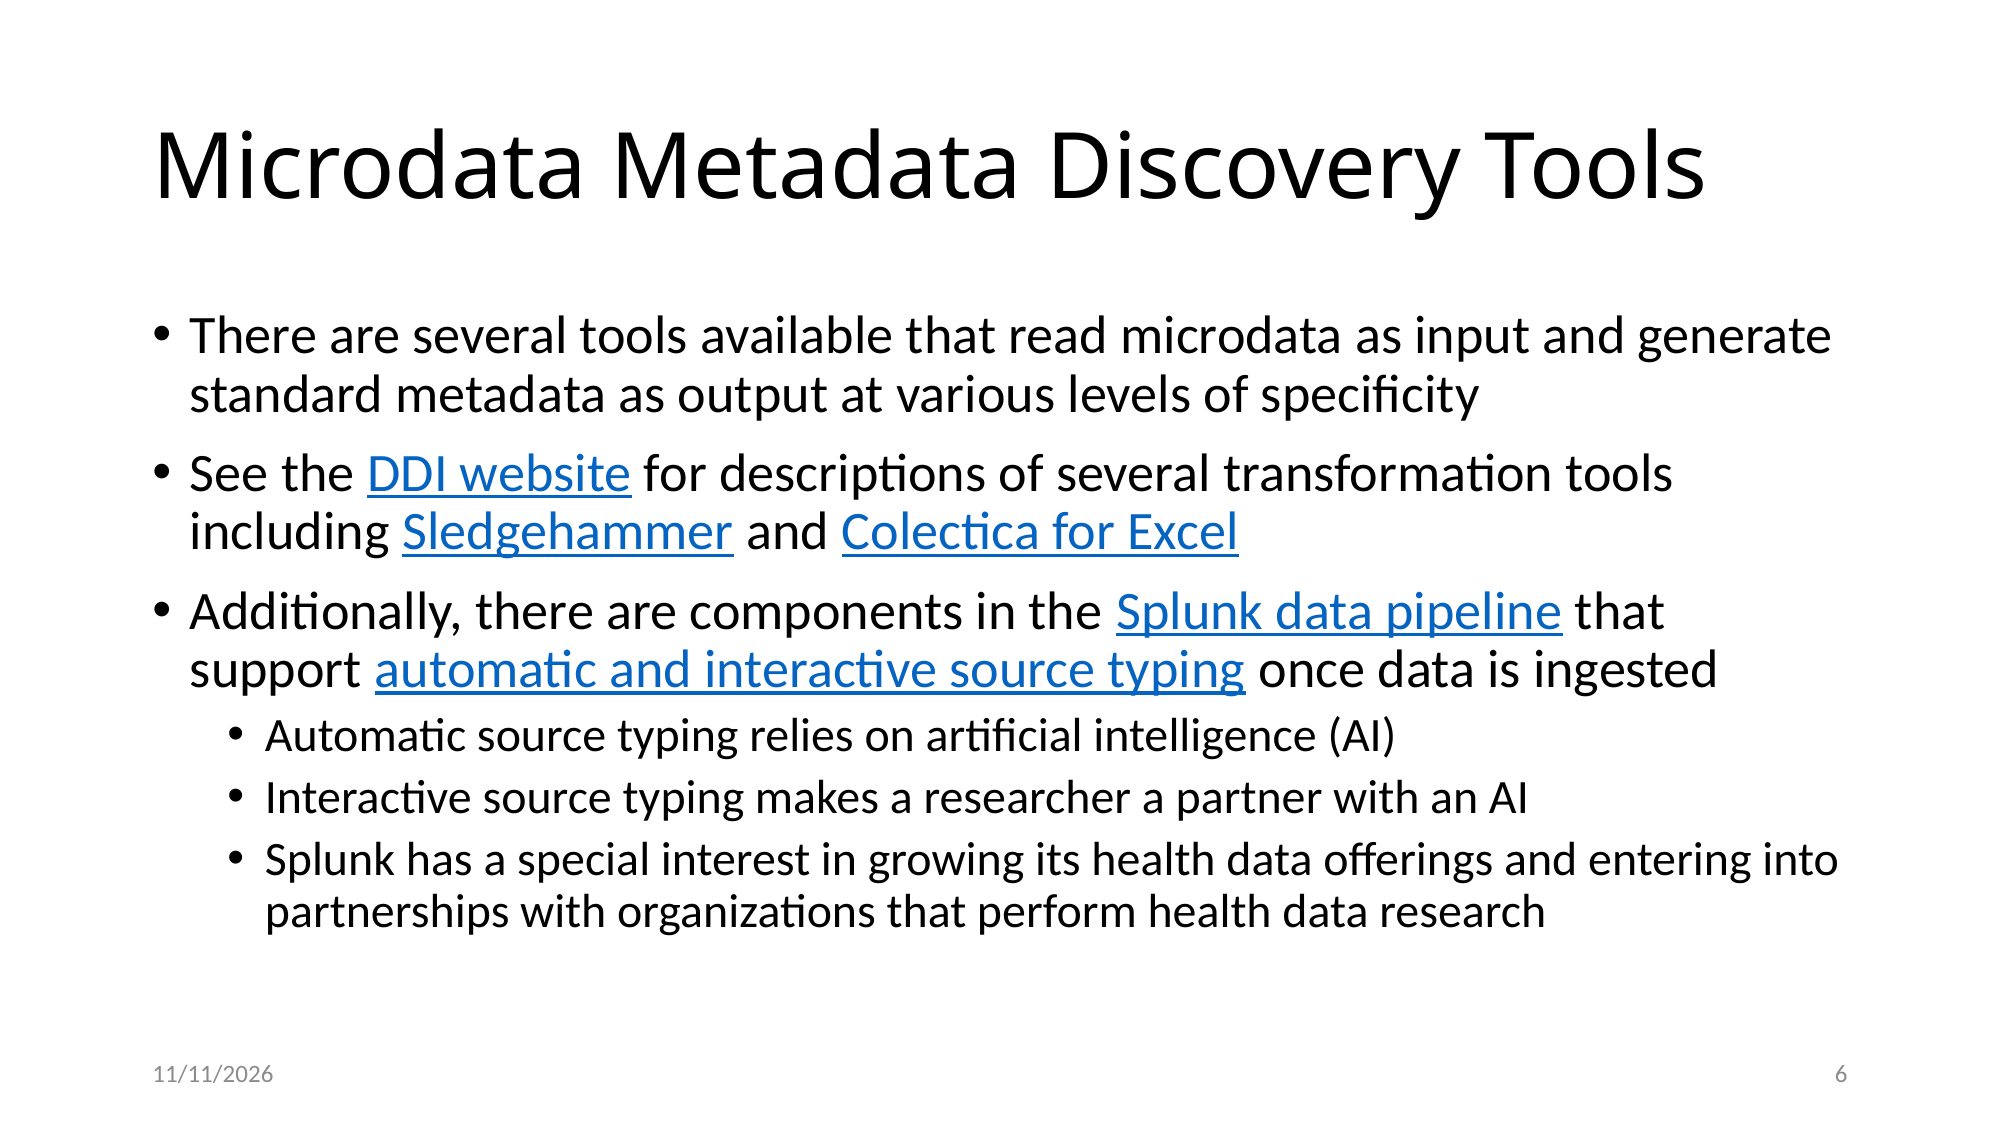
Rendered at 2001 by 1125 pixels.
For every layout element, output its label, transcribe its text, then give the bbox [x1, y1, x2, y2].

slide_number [137, 1042, 588, 1103]
slide_number 5 [1412, 1042, 1863, 1103]
list There are several tools available that read microdata as input and generate standard metadata as output at various levels of specificity See the DDI website for descriptions of several transformation tools including Sledgehammer and Colectica for Excel Additionally, there are components in the Splunk data pipeline that support automatic and interactive source typing once data is ingested Automatic source typing relies on artificial intelligence (AI) Interactive source typing makes a researcher a partner with an AI Splunk has a special interest in growing its health data offerings and entering into partnerships with organizations that perform health data research [137, 299, 1863, 1014]
title Microdata Metadata Discovery Tools [137, 59, 1863, 278]
